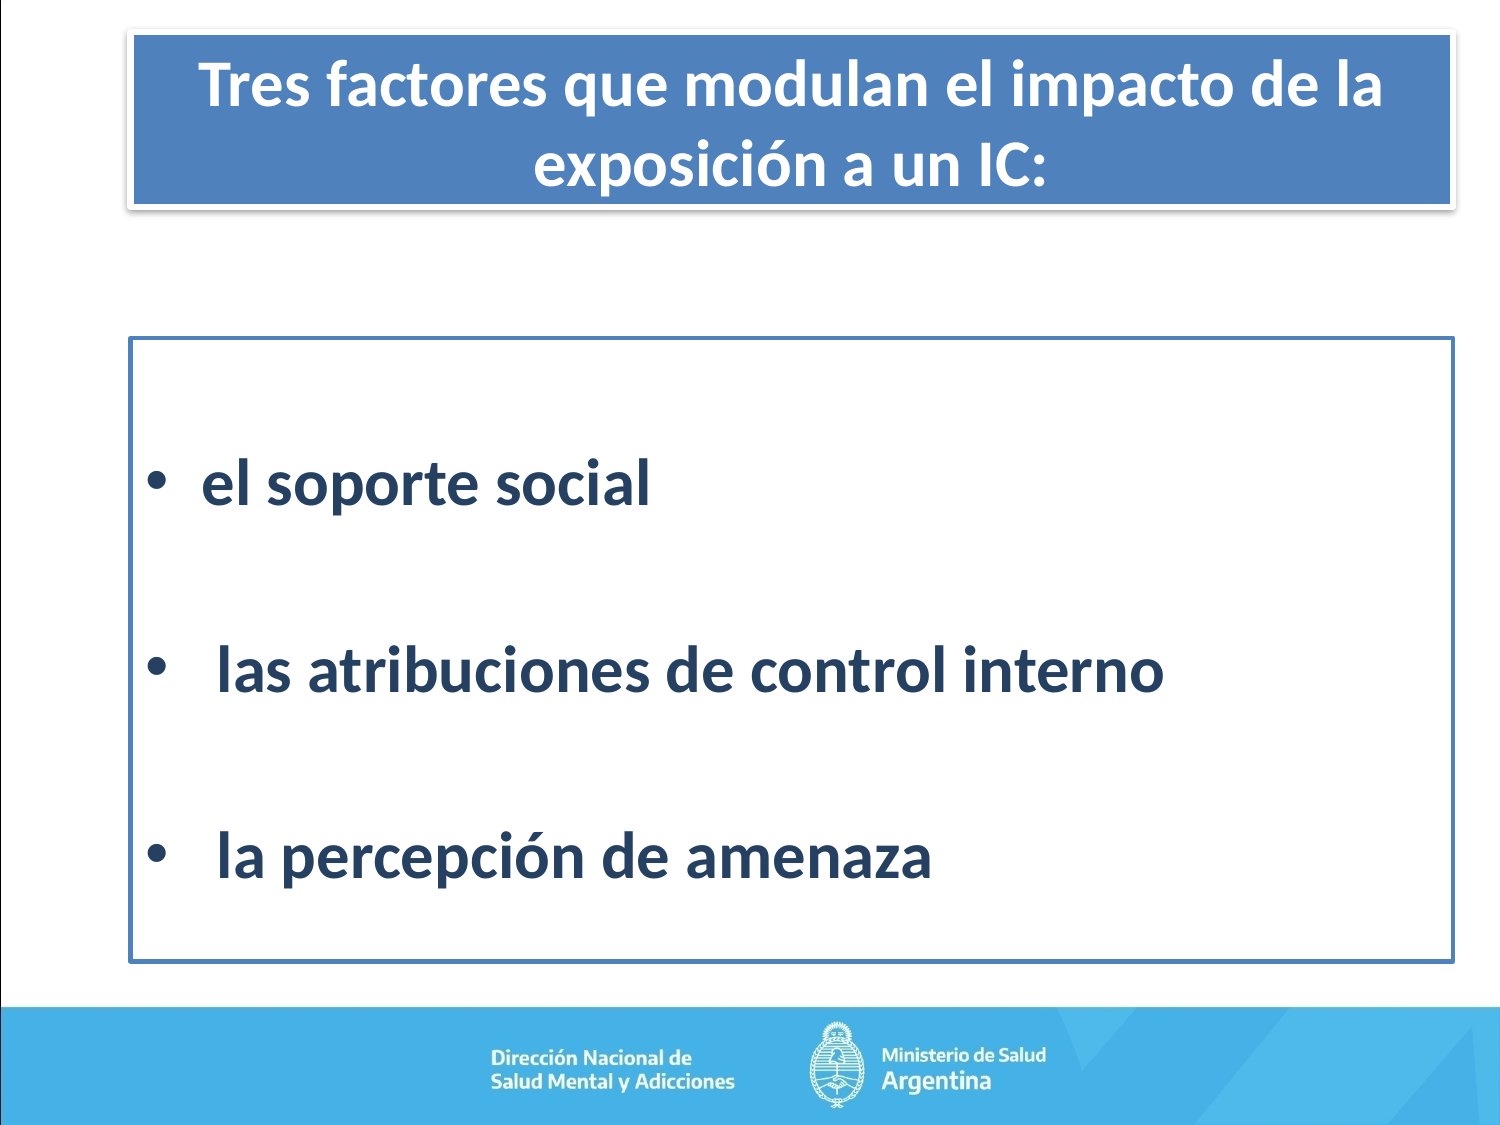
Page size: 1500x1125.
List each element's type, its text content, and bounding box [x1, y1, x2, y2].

list el soporte social las atribuciones de control interno la percepción de amenaza [128, 336, 1455, 964]
picture [0, 0, 1500, 1125]
text_box Tres factores que modulan el impacto de la exposición a un IC: [127, 29, 1456, 210]
